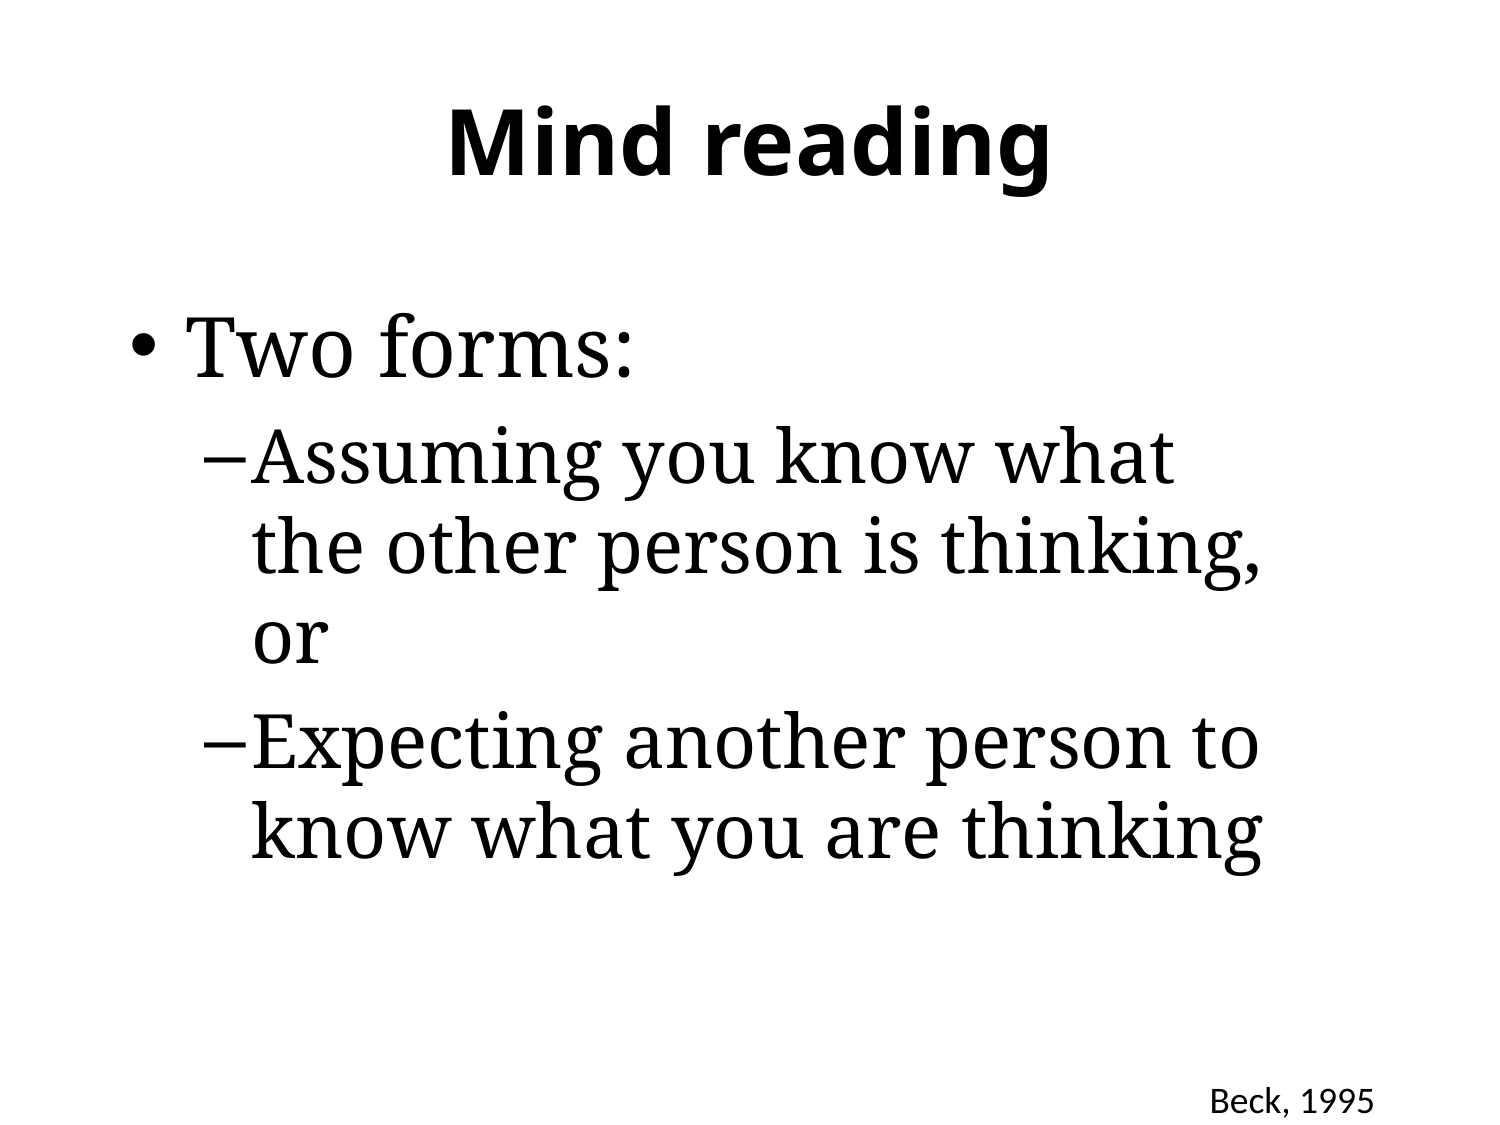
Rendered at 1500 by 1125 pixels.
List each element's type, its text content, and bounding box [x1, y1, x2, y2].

title Mind reading [75, 44, 1425, 233]
list Two forms: Assuming you know what the other person is thinking, or Expecting another person to know what you are thinking [114, 286, 1298, 962]
text_box Beck, 1995 [1194, 1068, 1391, 1125]
